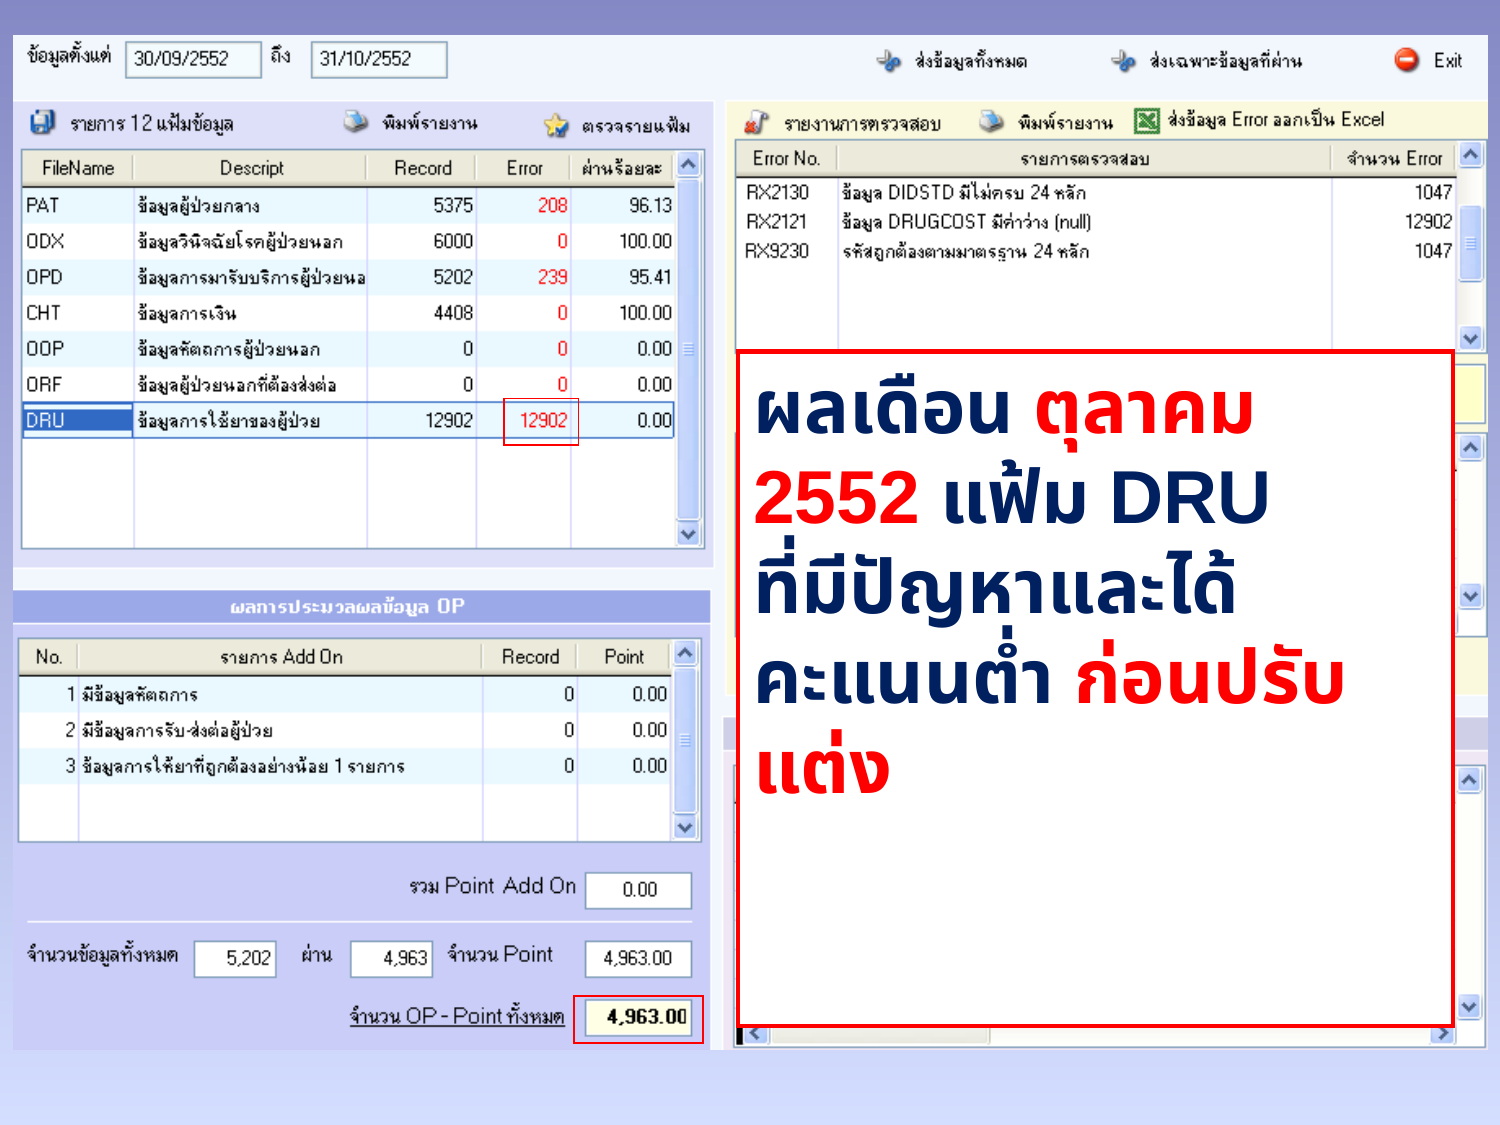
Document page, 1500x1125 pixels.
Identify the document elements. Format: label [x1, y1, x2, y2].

picture [13, 34, 1488, 1050]
